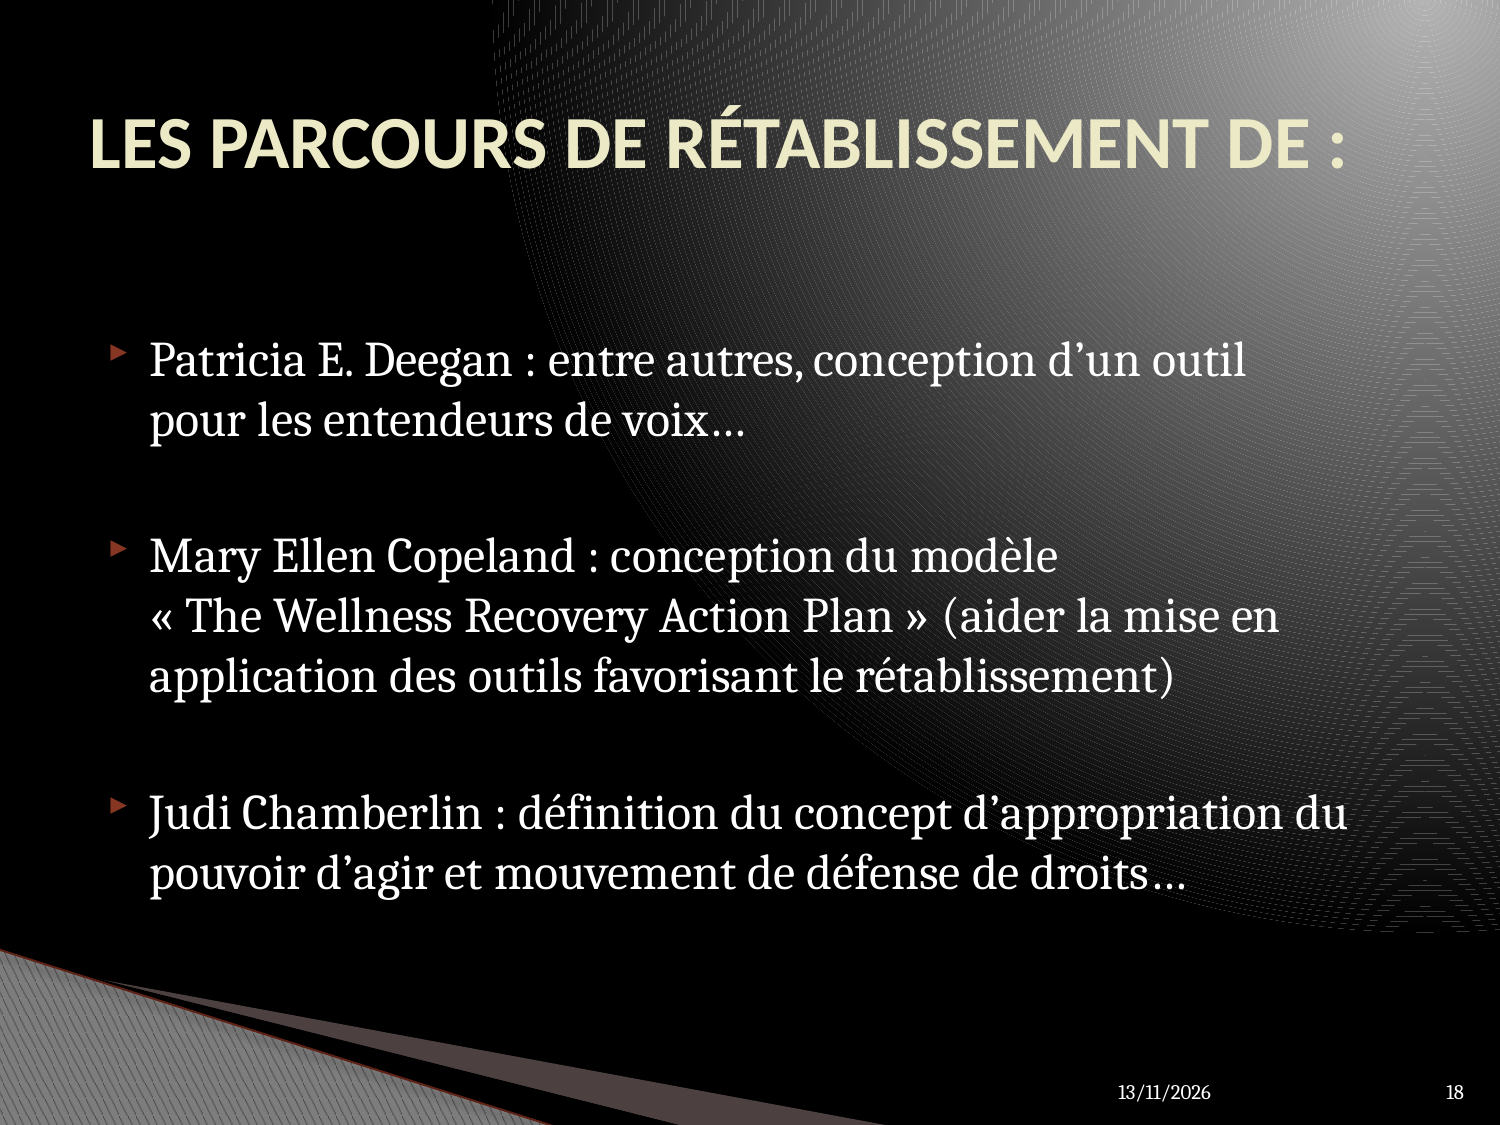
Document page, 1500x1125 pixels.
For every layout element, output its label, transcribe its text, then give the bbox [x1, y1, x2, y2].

slide_number 18 [1418, 1051, 1479, 1112]
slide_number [1103, 1051, 1418, 1112]
title LES PARCOURS DE RÉTABLISSEMENT DE : [75, 45, 1425, 233]
list Patricia E. Deegan : entre autres, conception d’un outil pour les entendeurs de voix… Mary Ellen Copeland : conception du modèle « The Wellness Recovery Action Plan » (aider la mise en application des outils favorisant le rétablissement) Judi Chamberlin : définition du concept d’appropriation du pouvoir d’agir et mouvement de défense de droits… [75, 243, 1425, 986]
picture [0, 952, 543, 1125]
